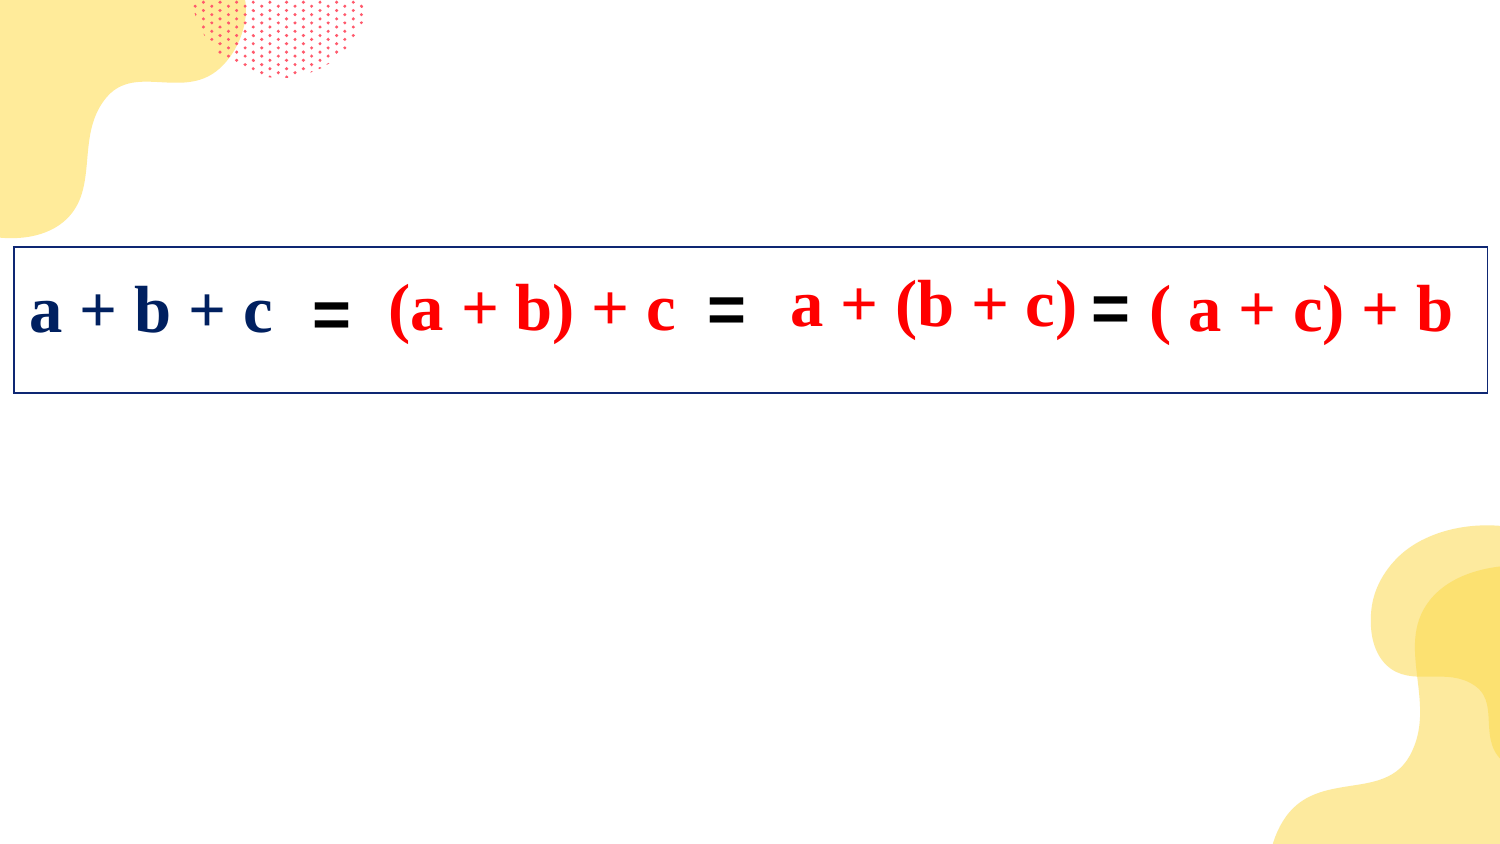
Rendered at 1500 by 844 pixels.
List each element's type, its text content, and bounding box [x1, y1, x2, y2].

text_box = [297, 263, 522, 359]
text_box = ( a + c) + b [1077, 256, 1500, 352]
text_box = [692, 258, 917, 354]
text_box a + b + c [14, 258, 288, 354]
table_header [15, 248, 1487, 392]
